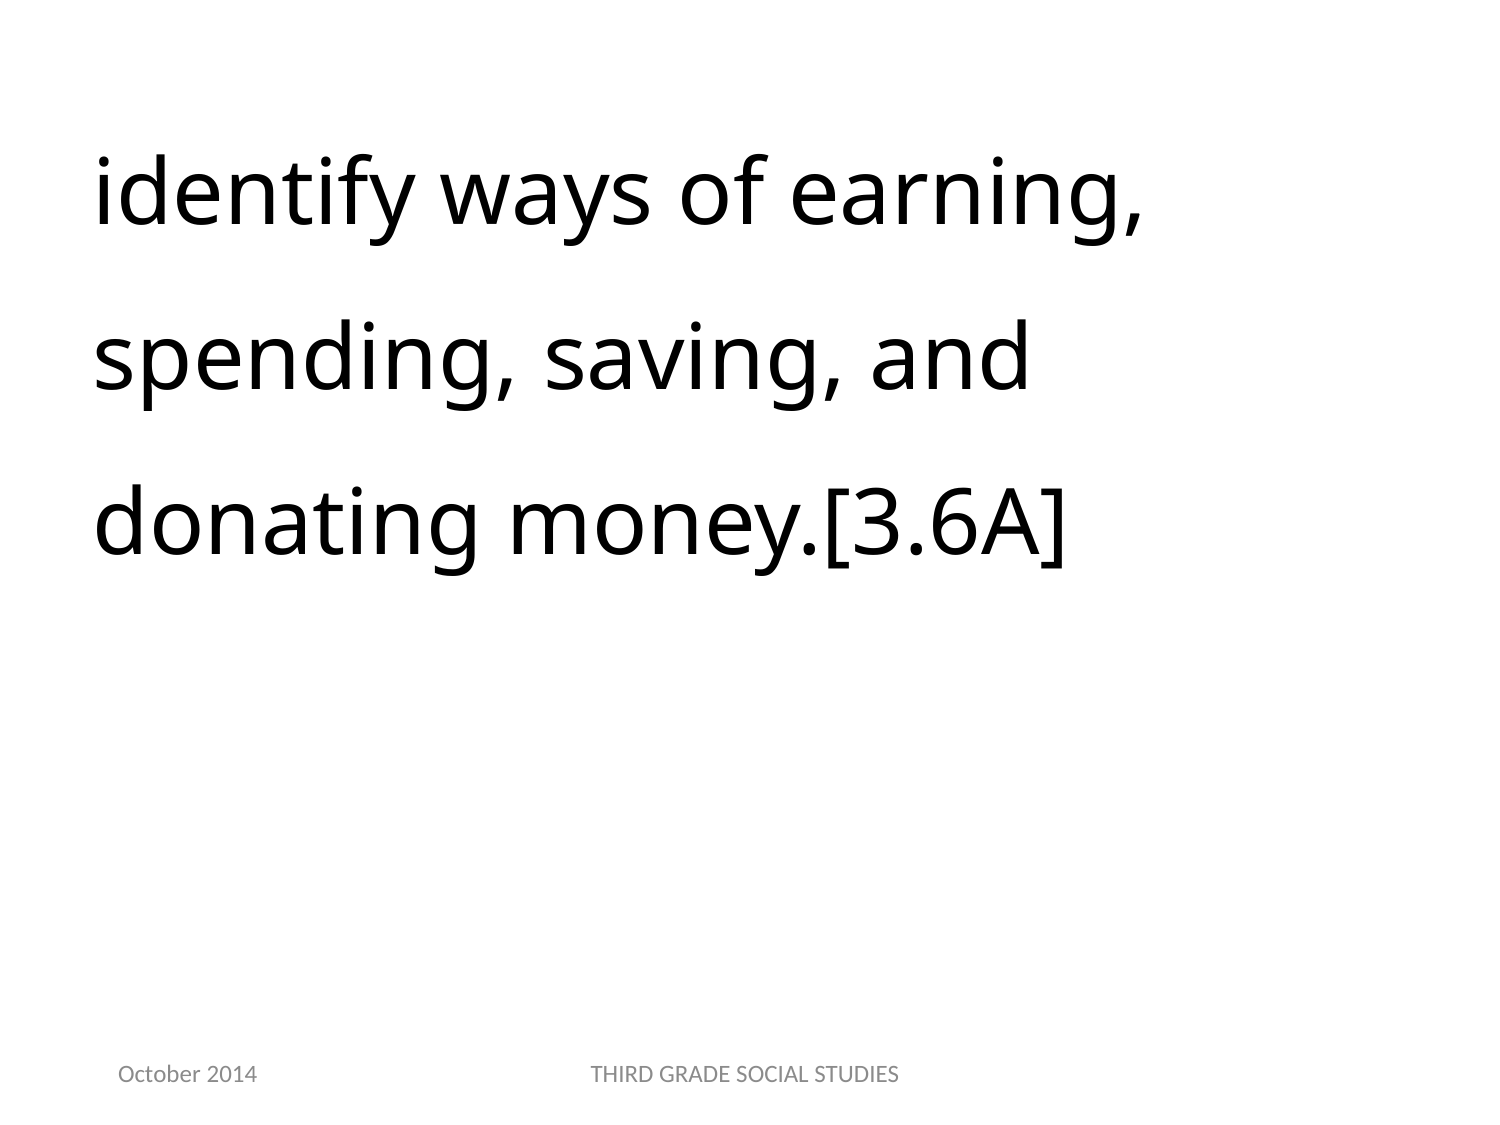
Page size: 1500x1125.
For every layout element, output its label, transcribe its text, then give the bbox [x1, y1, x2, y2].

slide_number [103, 1042, 441, 1103]
subtitle identify ways of earning, spending, saving, and donating money.[3.6A] [78, 70, 1429, 1014]
footer THIRD GRADE SOCIAL STUDIES [492, 1042, 999, 1103]
